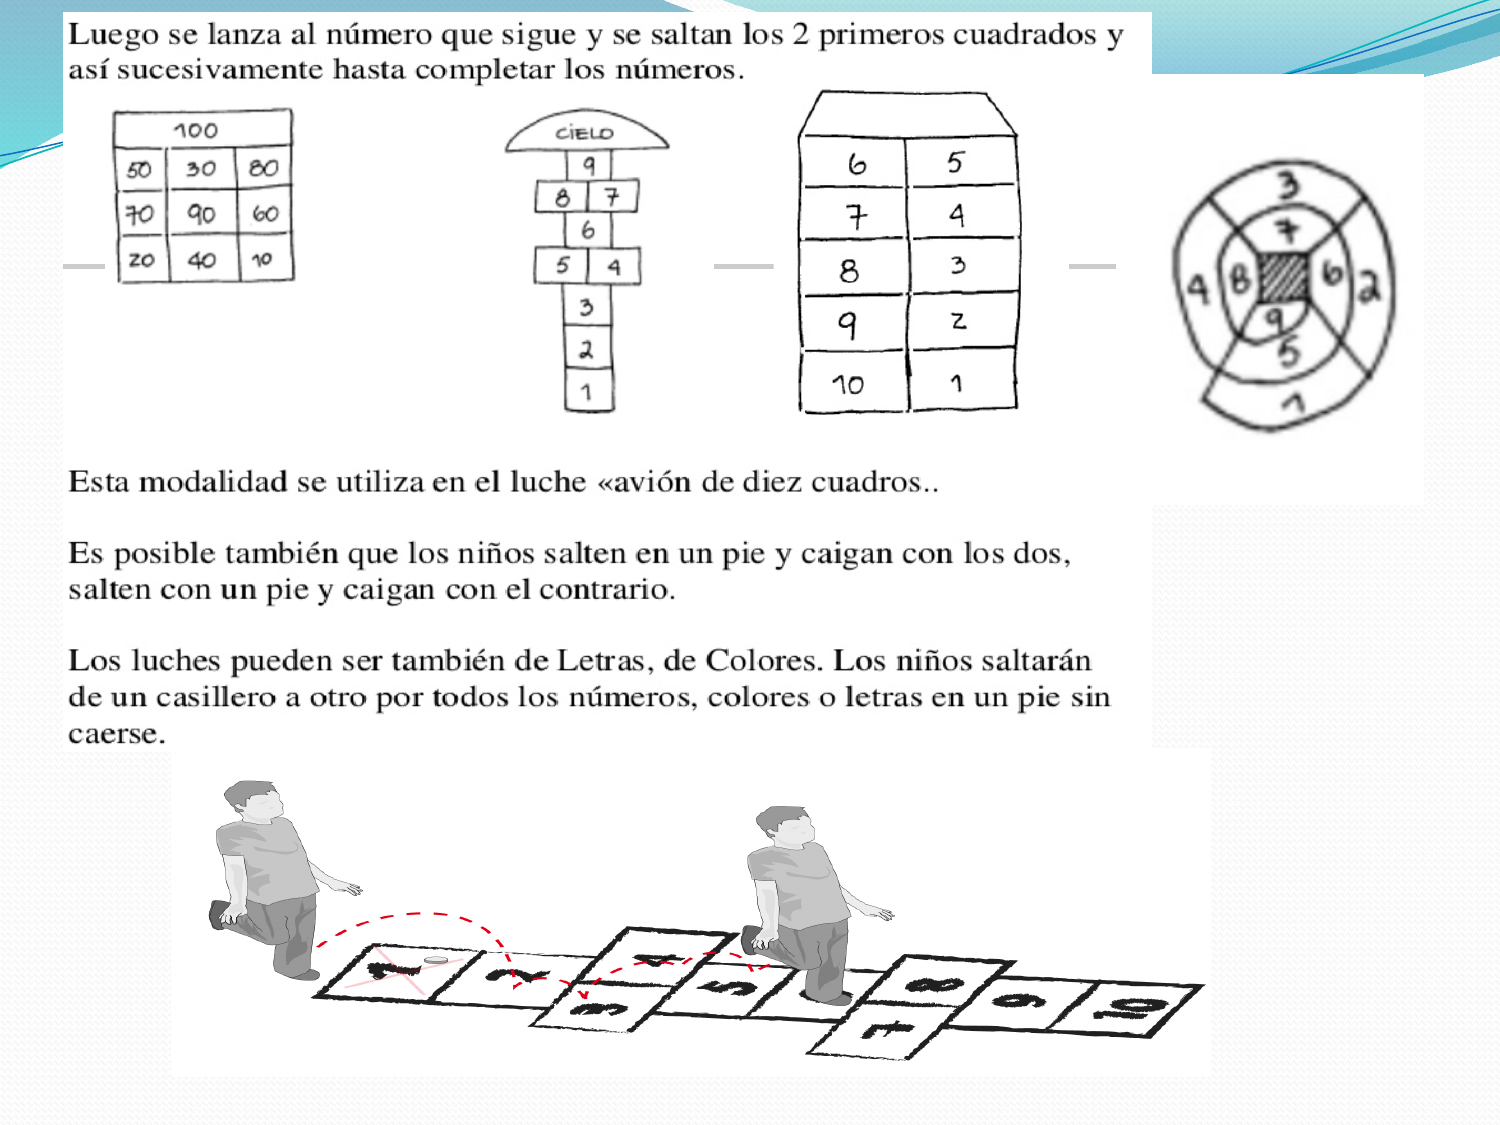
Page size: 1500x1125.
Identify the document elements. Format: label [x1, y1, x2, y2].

picture [63, 12, 1424, 1077]
